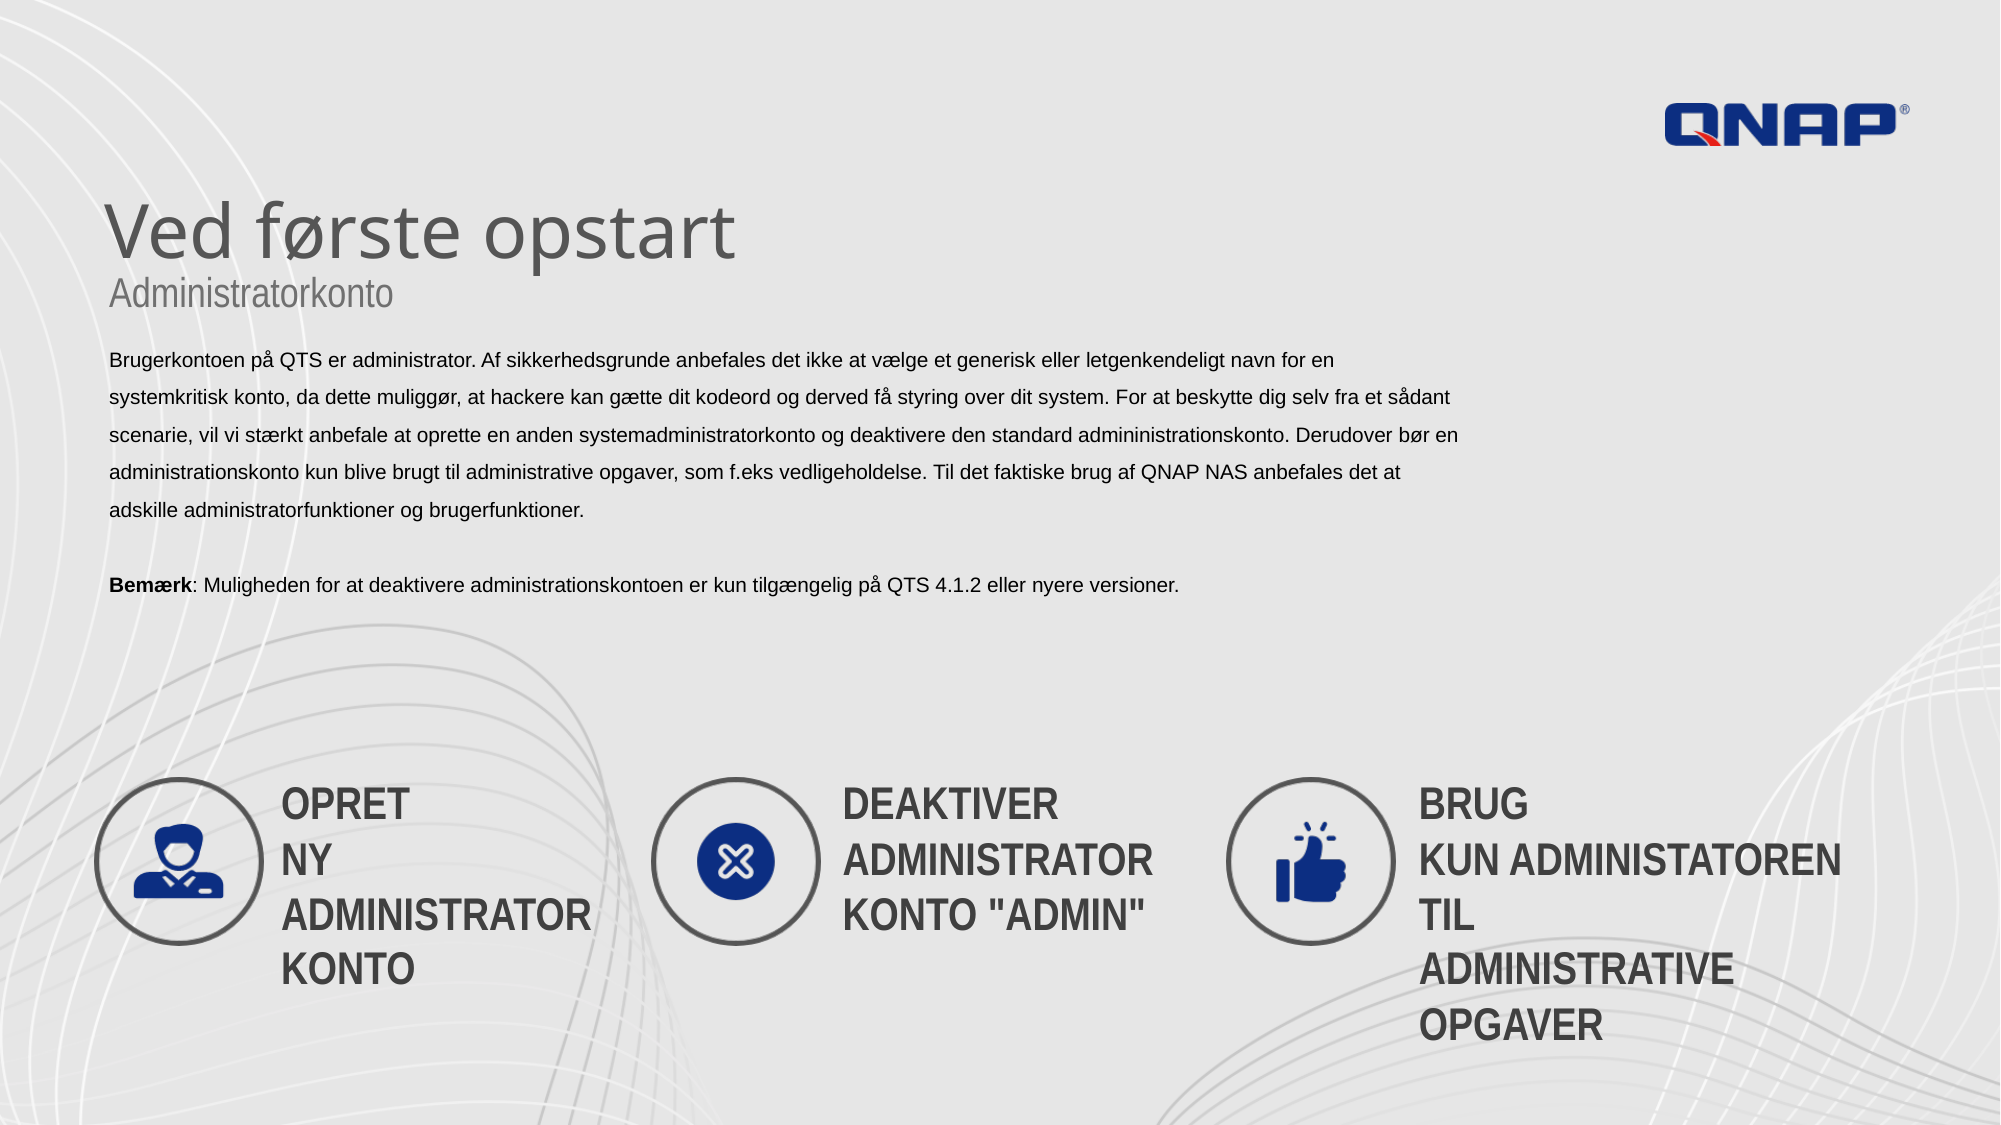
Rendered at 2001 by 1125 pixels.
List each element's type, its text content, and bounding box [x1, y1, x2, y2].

text_box OPRET NY ADMINISTRATOR KONTO [266, 766, 662, 1057]
text_box Brugerkontoen på QTS er administrator. Af sikkerhedsgrunde anbefales det ikke at vælge et generisk eller letgenkendeligt navn for en systemkritisk konto, da dette muliggør, at hackere kan gætte dit kodeord og derved få styring over dit system. For at beskytte dig selv fra et sådant scenarie, vil vi stærkt anbefale at oprette en anden systemadministratorkonto og deaktivere den standard admininistrationskonto. Derudover bør en administrationskonto kun blive brugt til administrative opgaver, som f.eks vedligeholdelse. Til det faktiske brug af QNAP NAS anbefales det at adskille administratorfunktioner og brugerfunktioner. Bemærk: Muligheden for at deaktivere administrationskontoen er kun tilgængelig på QTS 4.1.2 eller nyere versioner. [94, 326, 1474, 604]
text_box Administratorkonto [94, 258, 812, 324]
picture [0, 0, 2001, 1125]
text_box BRUG KUN ADMINISTATOREN TIL ADMINISTRATIVE OPGAVER [1404, 766, 1875, 1057]
text_box DEAKTIVER ADMINISTRATOR KONTO "ADMIN" [827, 766, 1224, 947]
text_box Ved første opstart [89, 176, 1627, 281]
